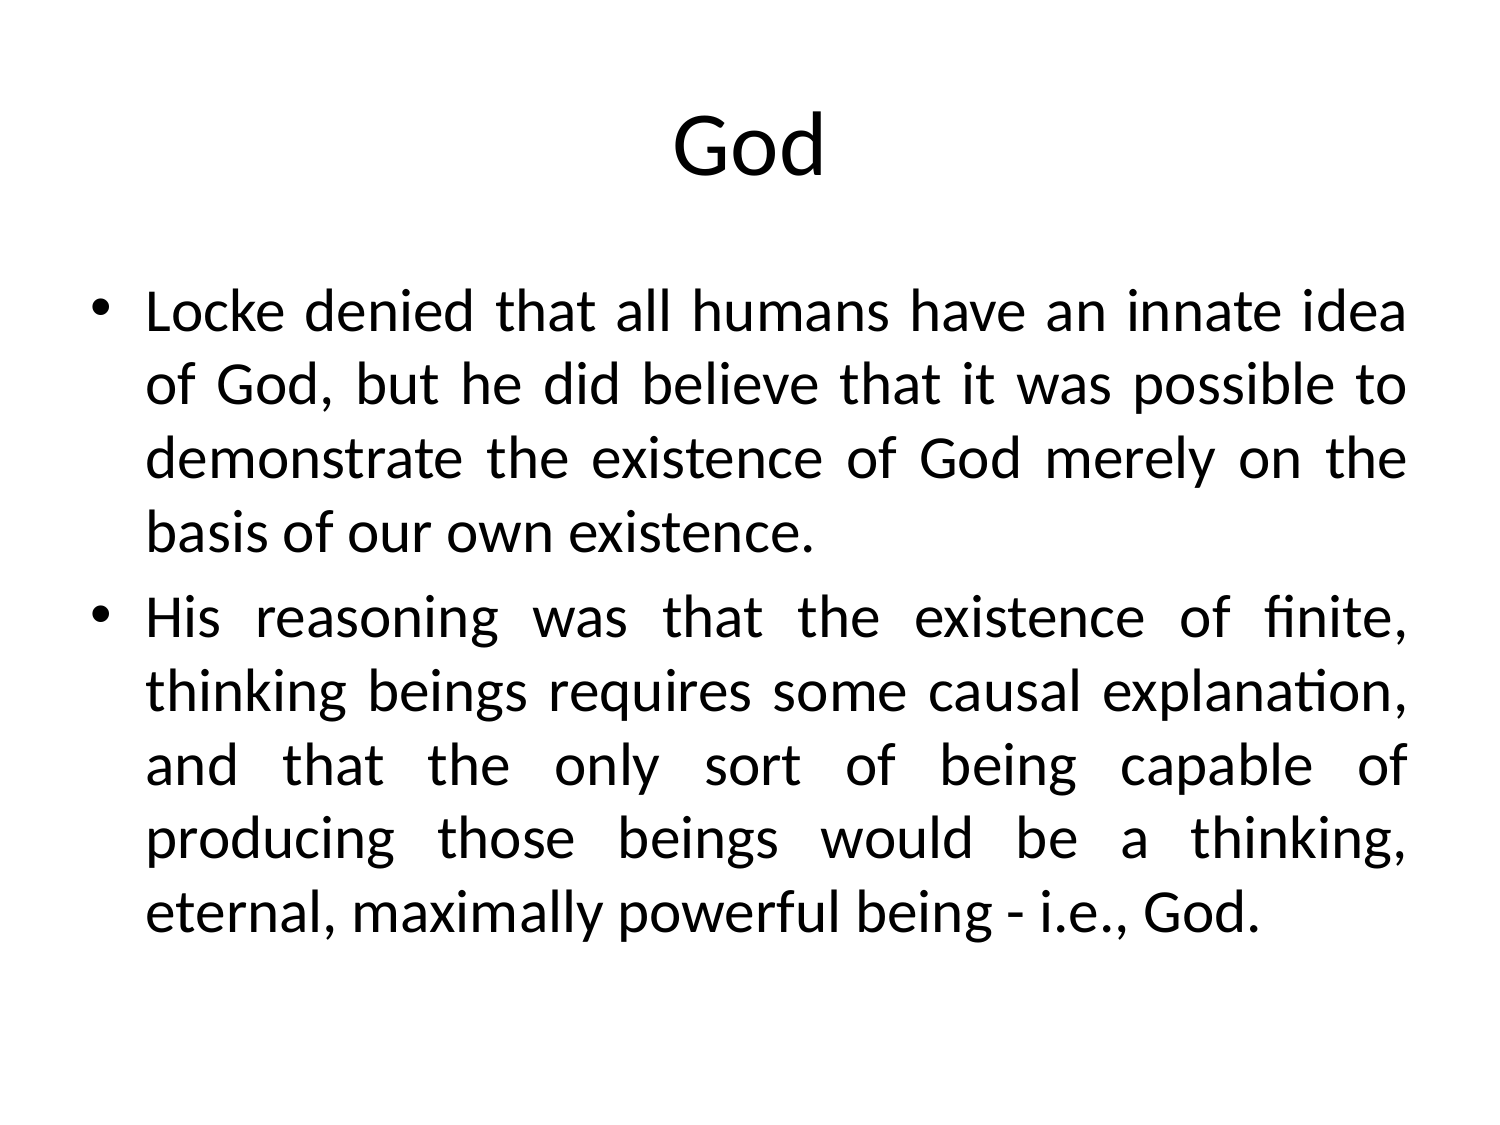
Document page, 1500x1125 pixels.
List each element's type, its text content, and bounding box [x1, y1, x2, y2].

list Locke denied that all humans have an innate idea of God, but he did believe that it was possible to demonstrate the existence of God merely on the basis of our own existence. His reasoning was that the existence of finite, thinking beings requires some causal explanation, and that the only sort of being capable of producing those beings would be a thinking, eternal, maximally powerful being - i.e., God. [75, 262, 1425, 1005]
title God [75, 45, 1425, 233]
